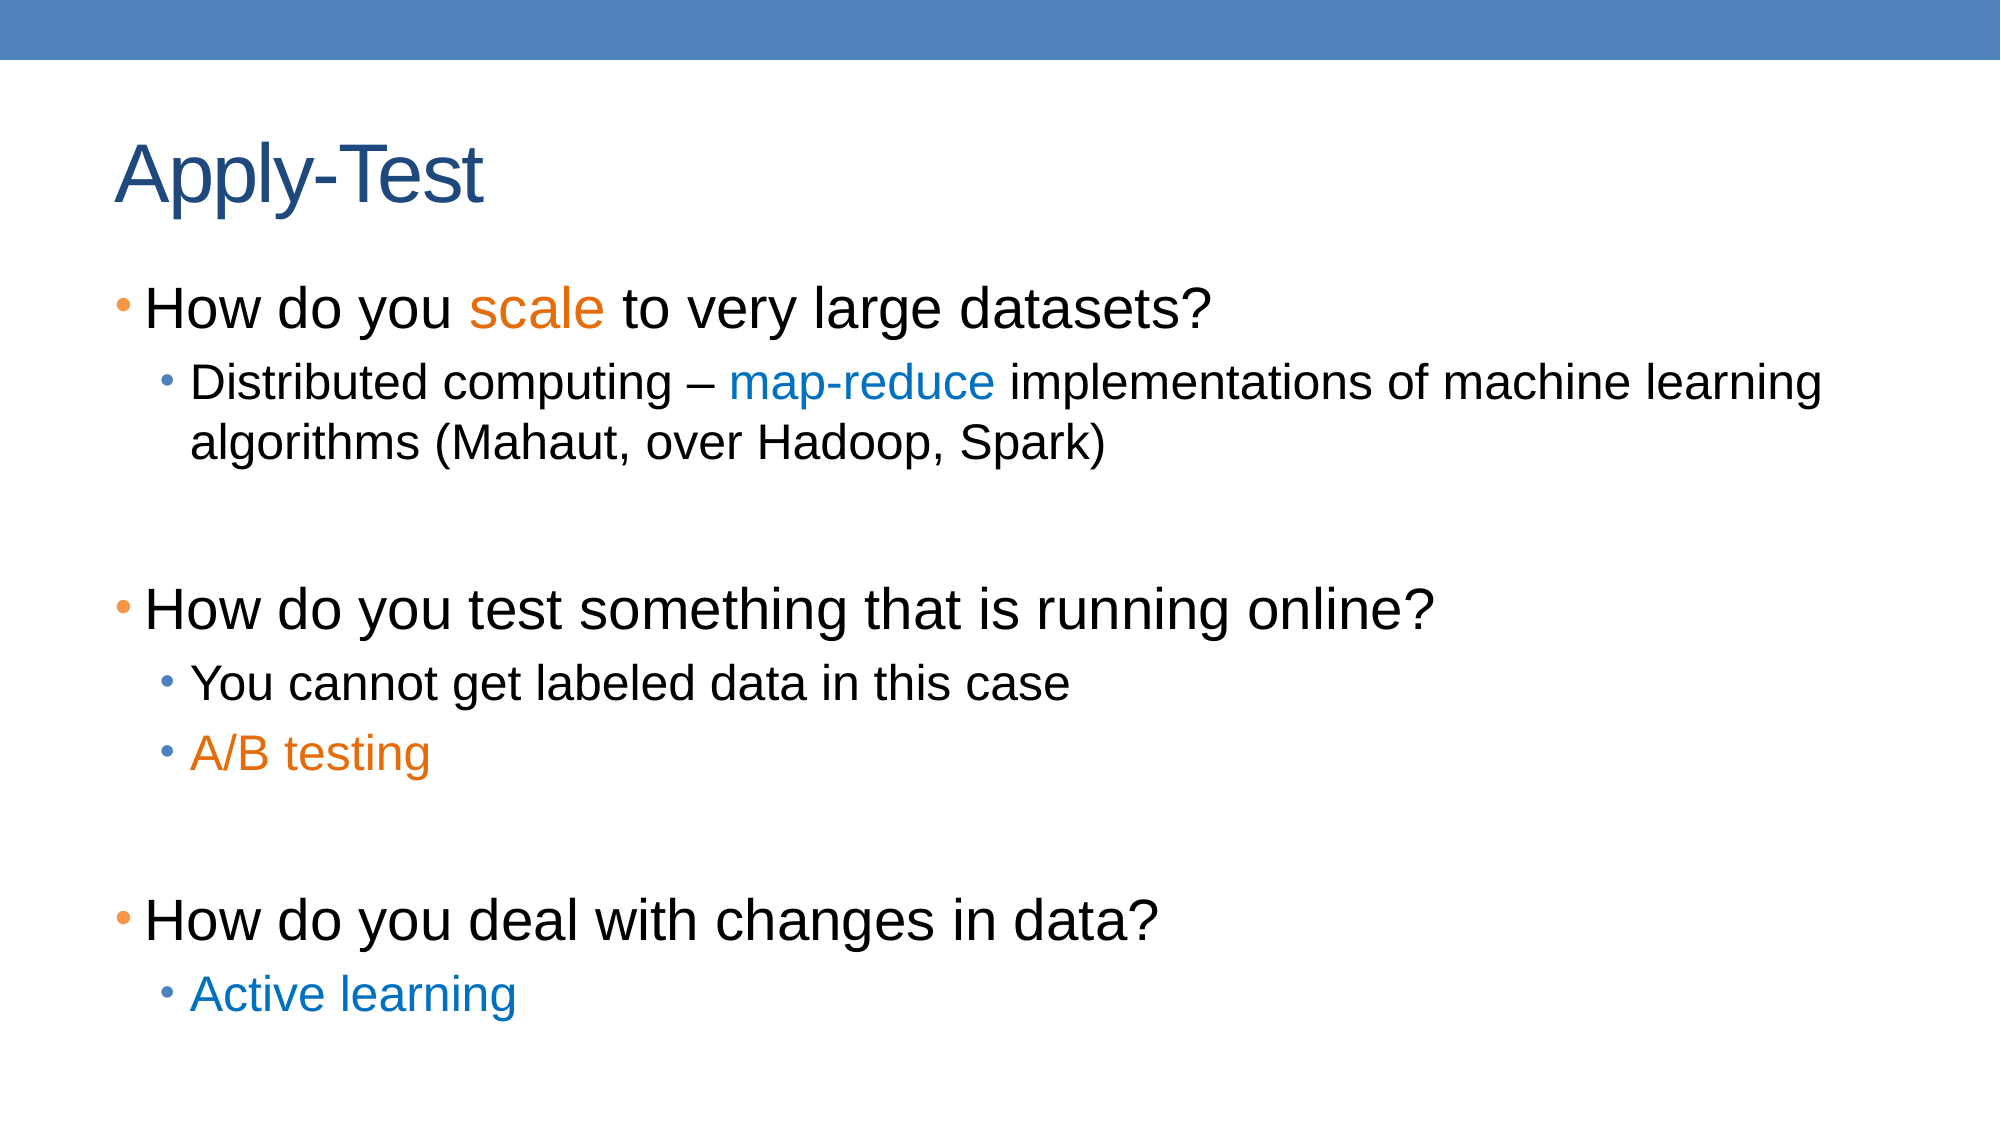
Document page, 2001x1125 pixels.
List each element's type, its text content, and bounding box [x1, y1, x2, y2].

list How do you scale to very large datasets? Distributed computing – map-reduce implementations of machine learning algorithms (Mahaut, over Hadoop, Spark) How do you test something that is running online? You cannot get labeled data in this case A/B testing How do you deal with changes in data? Active learning [99, 262, 1900, 1063]
title Apply-Test [99, 87, 1900, 250]
